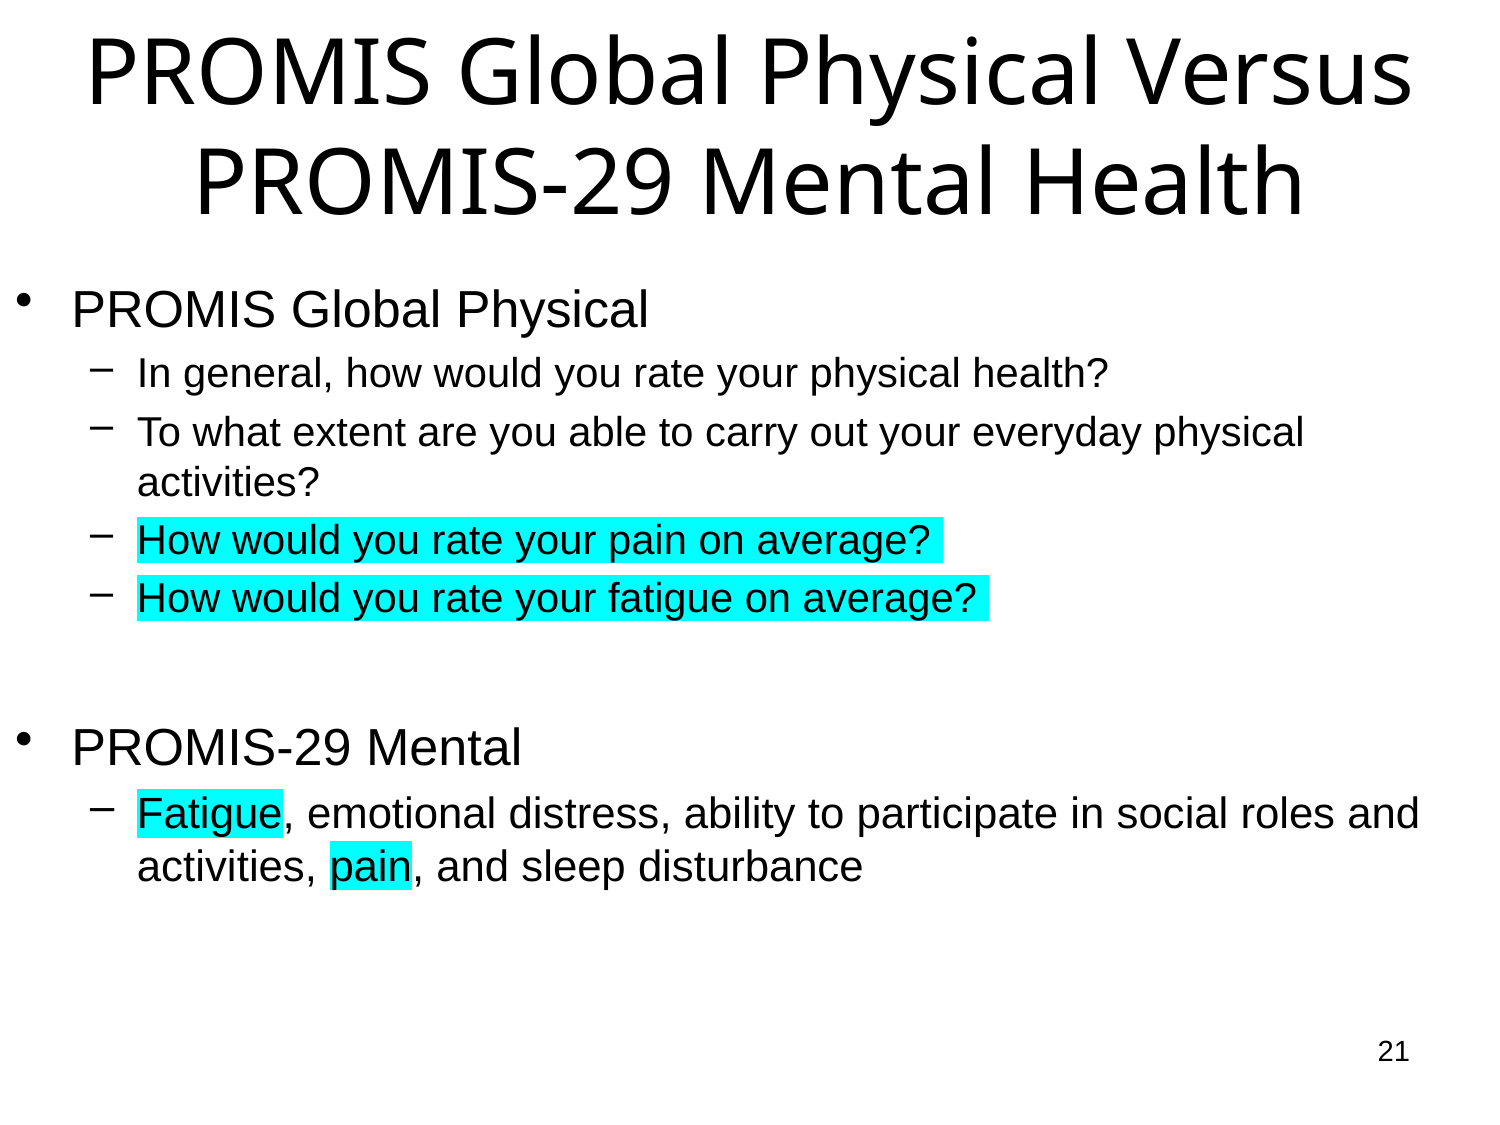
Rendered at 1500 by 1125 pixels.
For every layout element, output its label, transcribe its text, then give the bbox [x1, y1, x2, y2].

list PROMIS Global Physical In general, how would you rate your physical health? To what extent are you able to carry out your everyday physical activities? How would you rate your pain on average? How would you rate your fatigue on average? PROMIS-29 Mental Fatigue, emotional distress, ability to participate in social roles and activities, pain, and sleep disturbance [0, 267, 1500, 1011]
text_box 21 [1074, 1024, 1425, 1103]
title PROMIS Global Physical Versus PROMIS-29 Mental Health [0, 29, 1500, 217]
